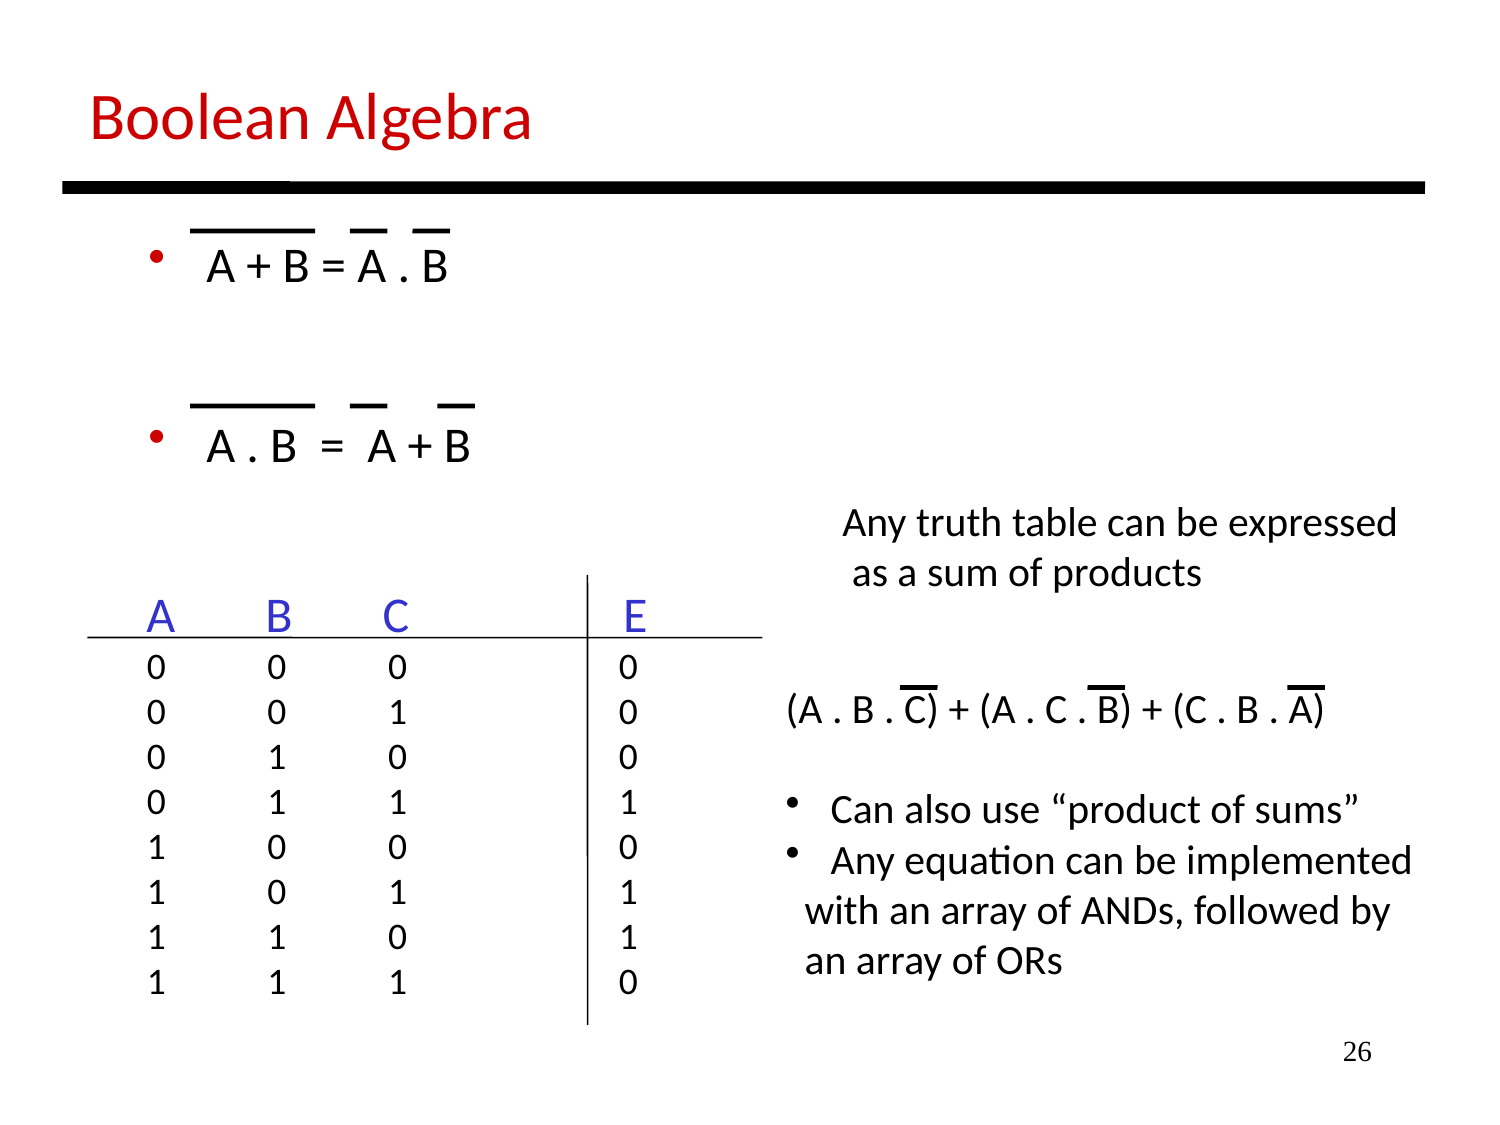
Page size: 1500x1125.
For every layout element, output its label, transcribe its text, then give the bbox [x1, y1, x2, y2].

slide_number 26 [1074, 1025, 1388, 1100]
text_box A + B = A . B A . B = A + B [133, 224, 486, 480]
text_box A B C E 0 0 0 0 0 0 1 0 0 1 0 0 0 1 1 1 1 0 0 0 1 0 1 1 1 1 0 1 1 1 1 0 [64, 574, 587, 1010]
text_box Any truth table can be expressed as a sum of products [827, 487, 1414, 603]
text_box Boolean Algebra [74, 65, 549, 160]
text_box (A . B . C) + (A . C . B) + (C . B . A) Can also use “product of sums” Any equation can be implemented with an array of ANDs, followed by an array of ORs [770, 674, 1429, 990]
text_box A B C E 0 0 0 0 0 0 1 0 0 1 0 0 0 1 1 1 1 0 0 0 1 0 1 1 1 1 0 1 1 1 1 0 [588, 574, 663, 637]
text_box A B C E 0 0 0 0 0 0 1 0 0 1 0 0 0 1 1 1 1 0 0 0 1 0 1 1 1 1 0 1 1 1 1 0 [588, 638, 663, 1010]
